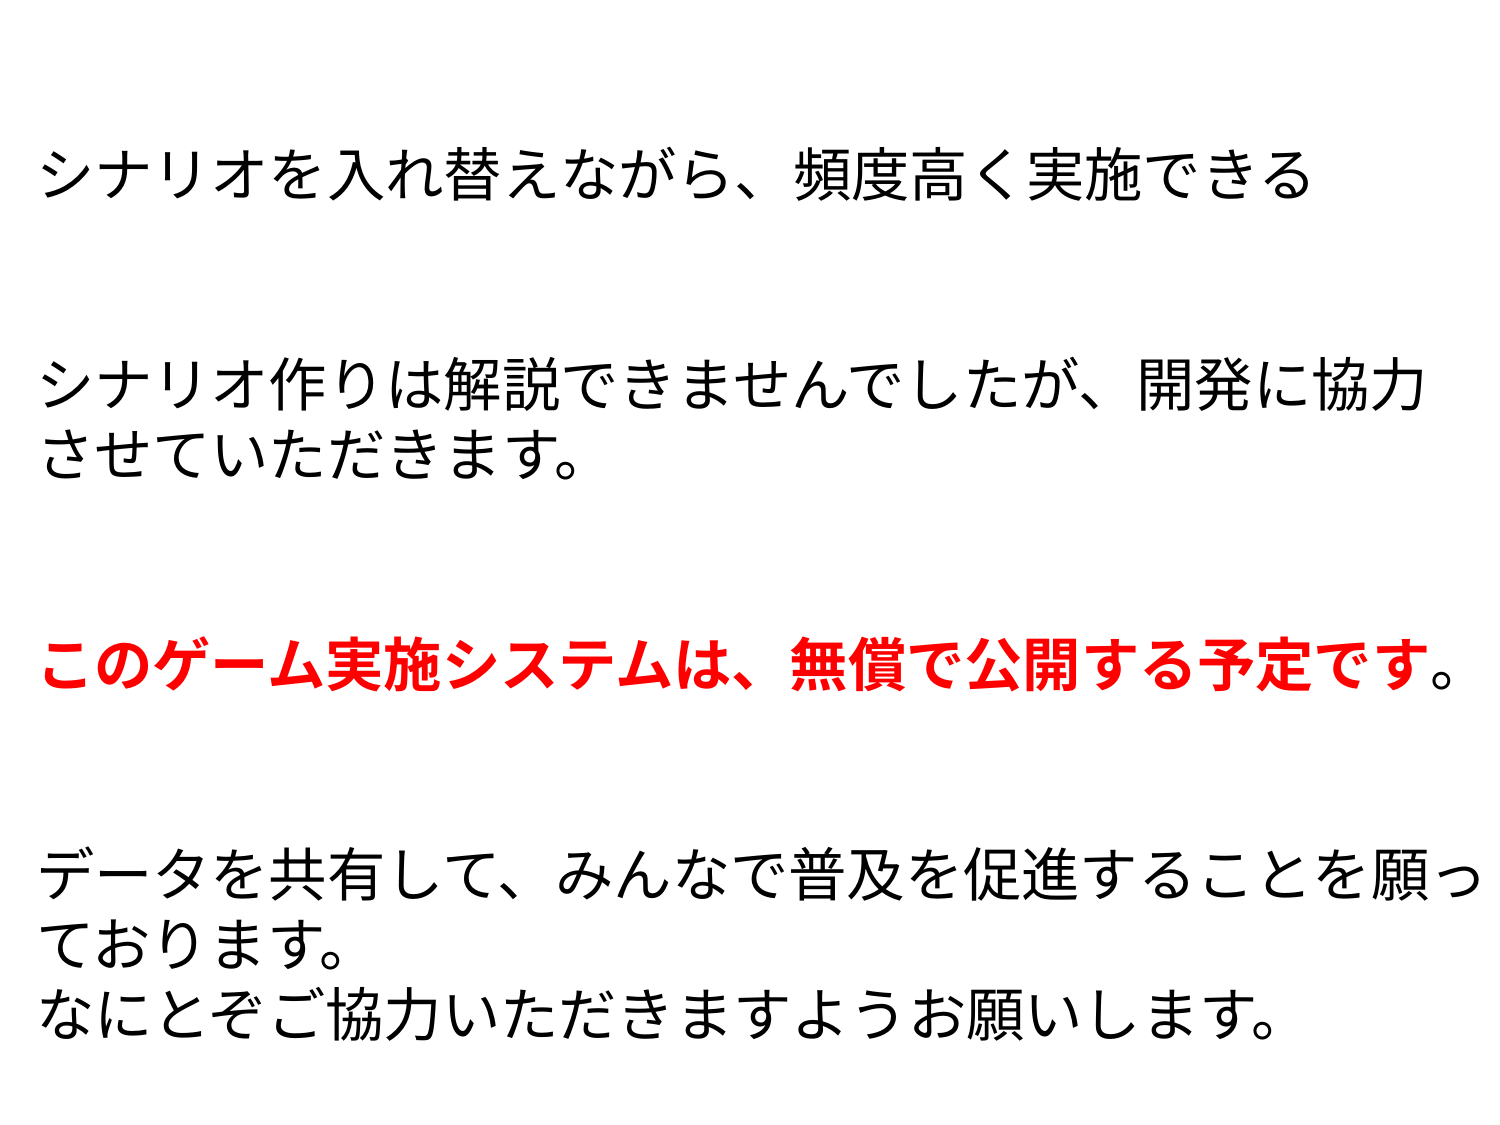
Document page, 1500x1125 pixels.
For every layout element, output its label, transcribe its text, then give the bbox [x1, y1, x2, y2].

text_box シナリオを入れ替えながら、頻度高く実施できる シナリオ作りは解説できませんでしたが、開発に協力させていただきます。 このゲーム実施システムは、無償で公開する予定です。 データを共有して、みんなで普及を促進することを願っております。 なにとぞご協力いただきますようお願いします。 [21, 130, 1500, 1125]
